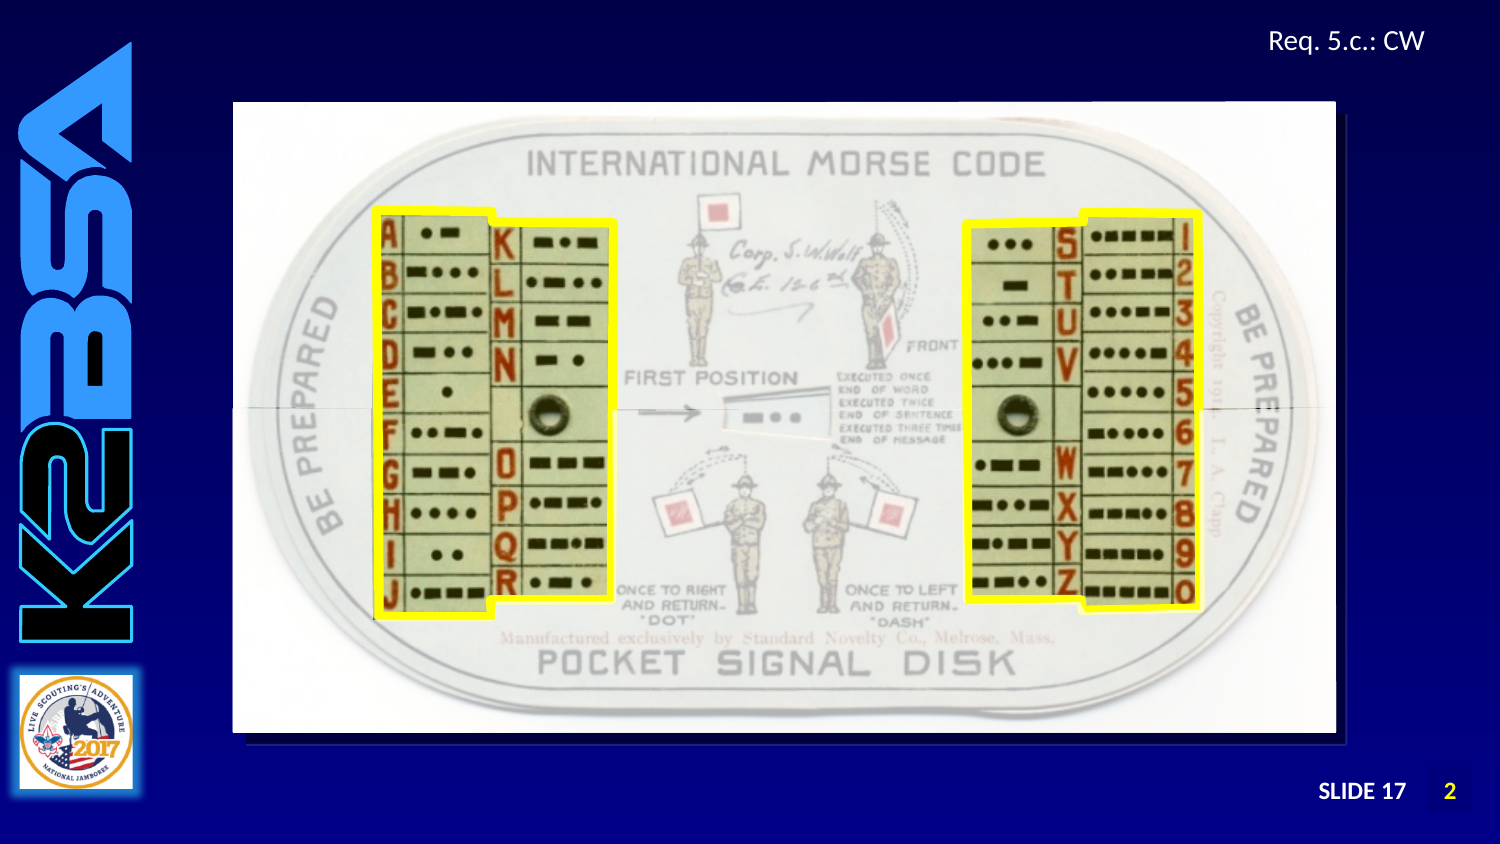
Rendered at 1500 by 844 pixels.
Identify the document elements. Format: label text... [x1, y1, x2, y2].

slide_number SLIDE 17 [1106, 760, 1420, 818]
text_box 2 [1428, 766, 1472, 812]
picture [19, 675, 133, 789]
title Req. 5.c.: CW [608, 20, 1426, 57]
picture [233, 102, 1336, 733]
